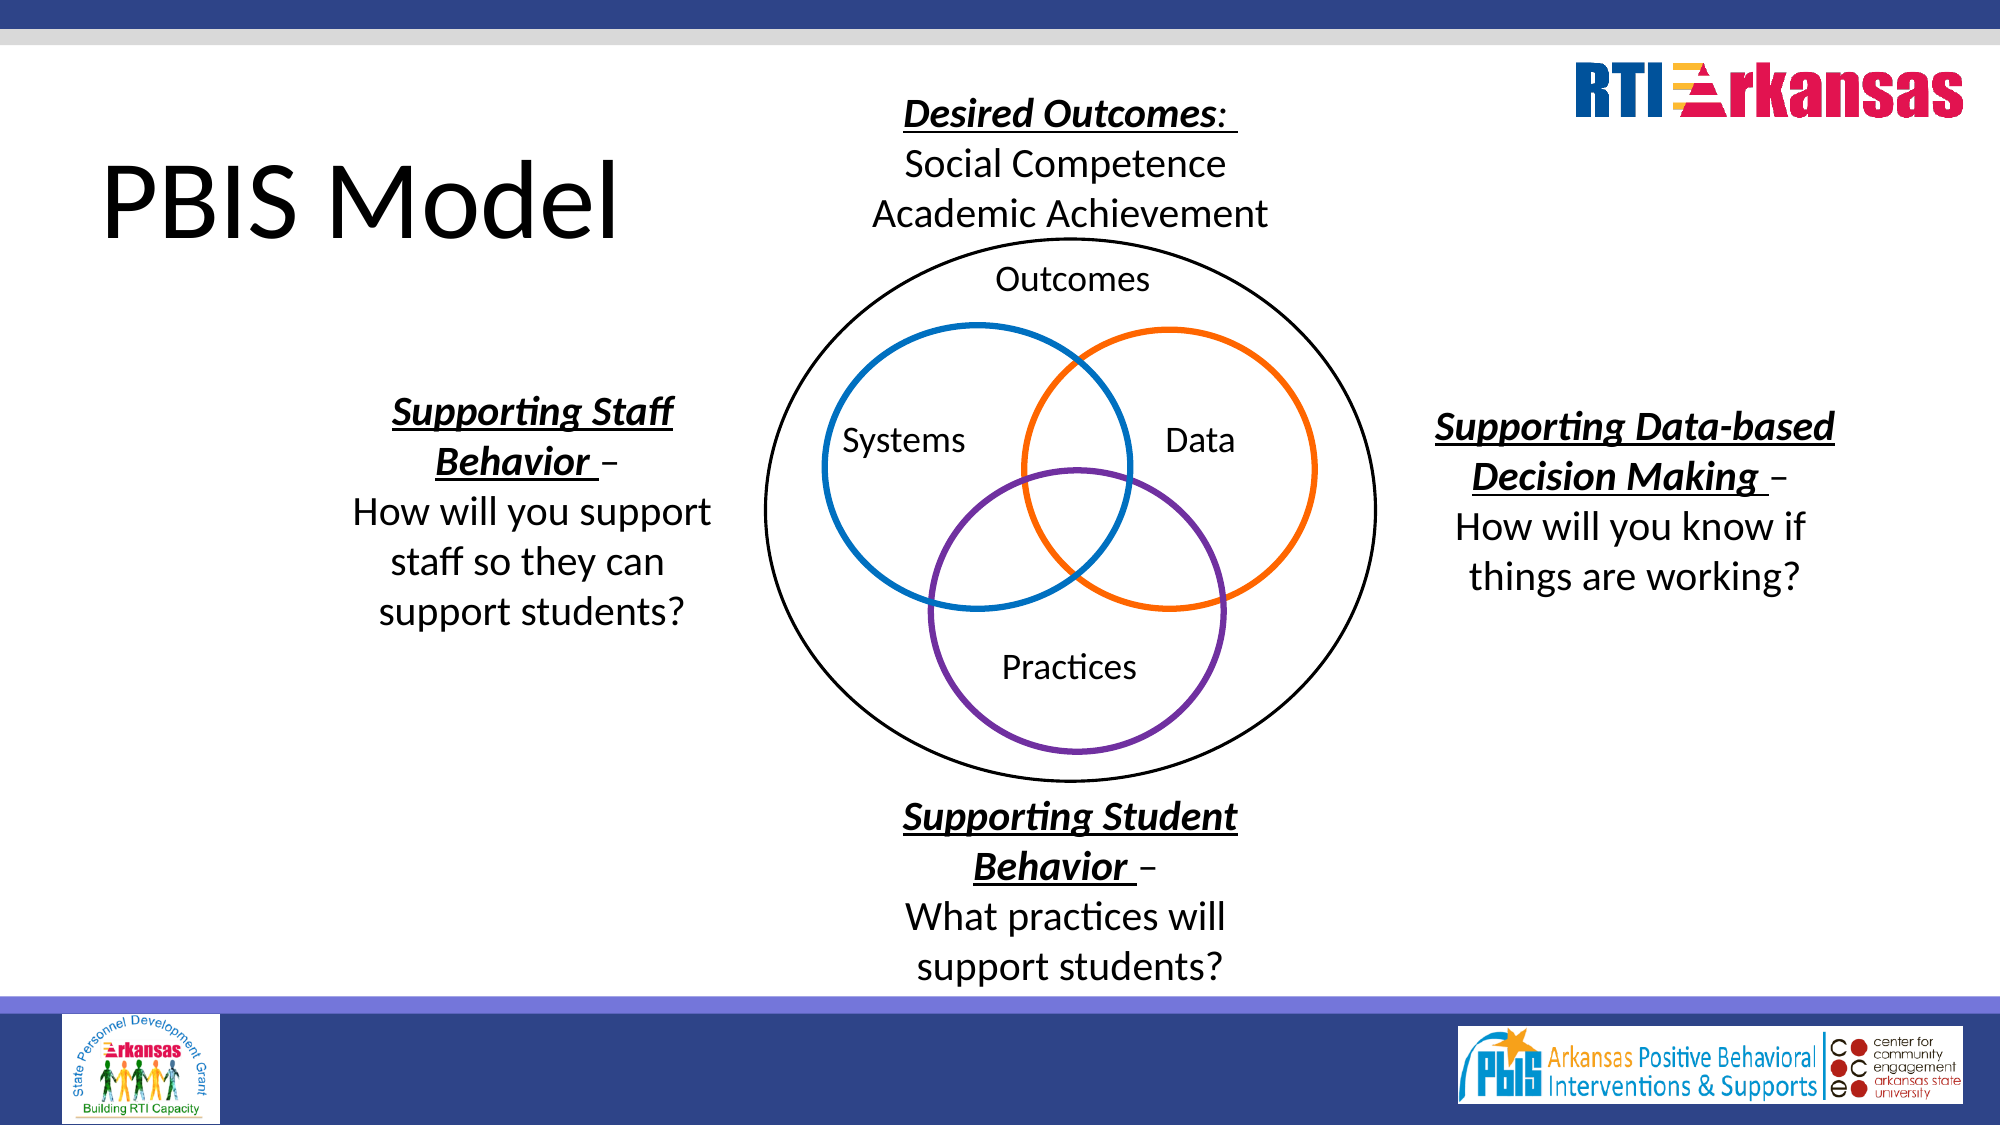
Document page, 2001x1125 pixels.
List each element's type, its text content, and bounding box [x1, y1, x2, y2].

text_box Desired Outcomes: Social Competence Academic Achievement [622, 78, 1519, 244]
text_box Supporting Data-based Decision Making – How will you know if things are working? [1395, 391, 1875, 607]
text_box Supporting Staff Behavior – How will you support staff so they can support students? [319, 376, 746, 642]
picture [1573, 55, 1964, 125]
text_box PBIS Model [85, 118, 670, 269]
picture [62, 1013, 220, 1124]
picture [1458, 1025, 1964, 1104]
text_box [765, 239, 1376, 782]
text_box Supporting Student Behavior – What practices will support students? [833, 782, 1308, 996]
